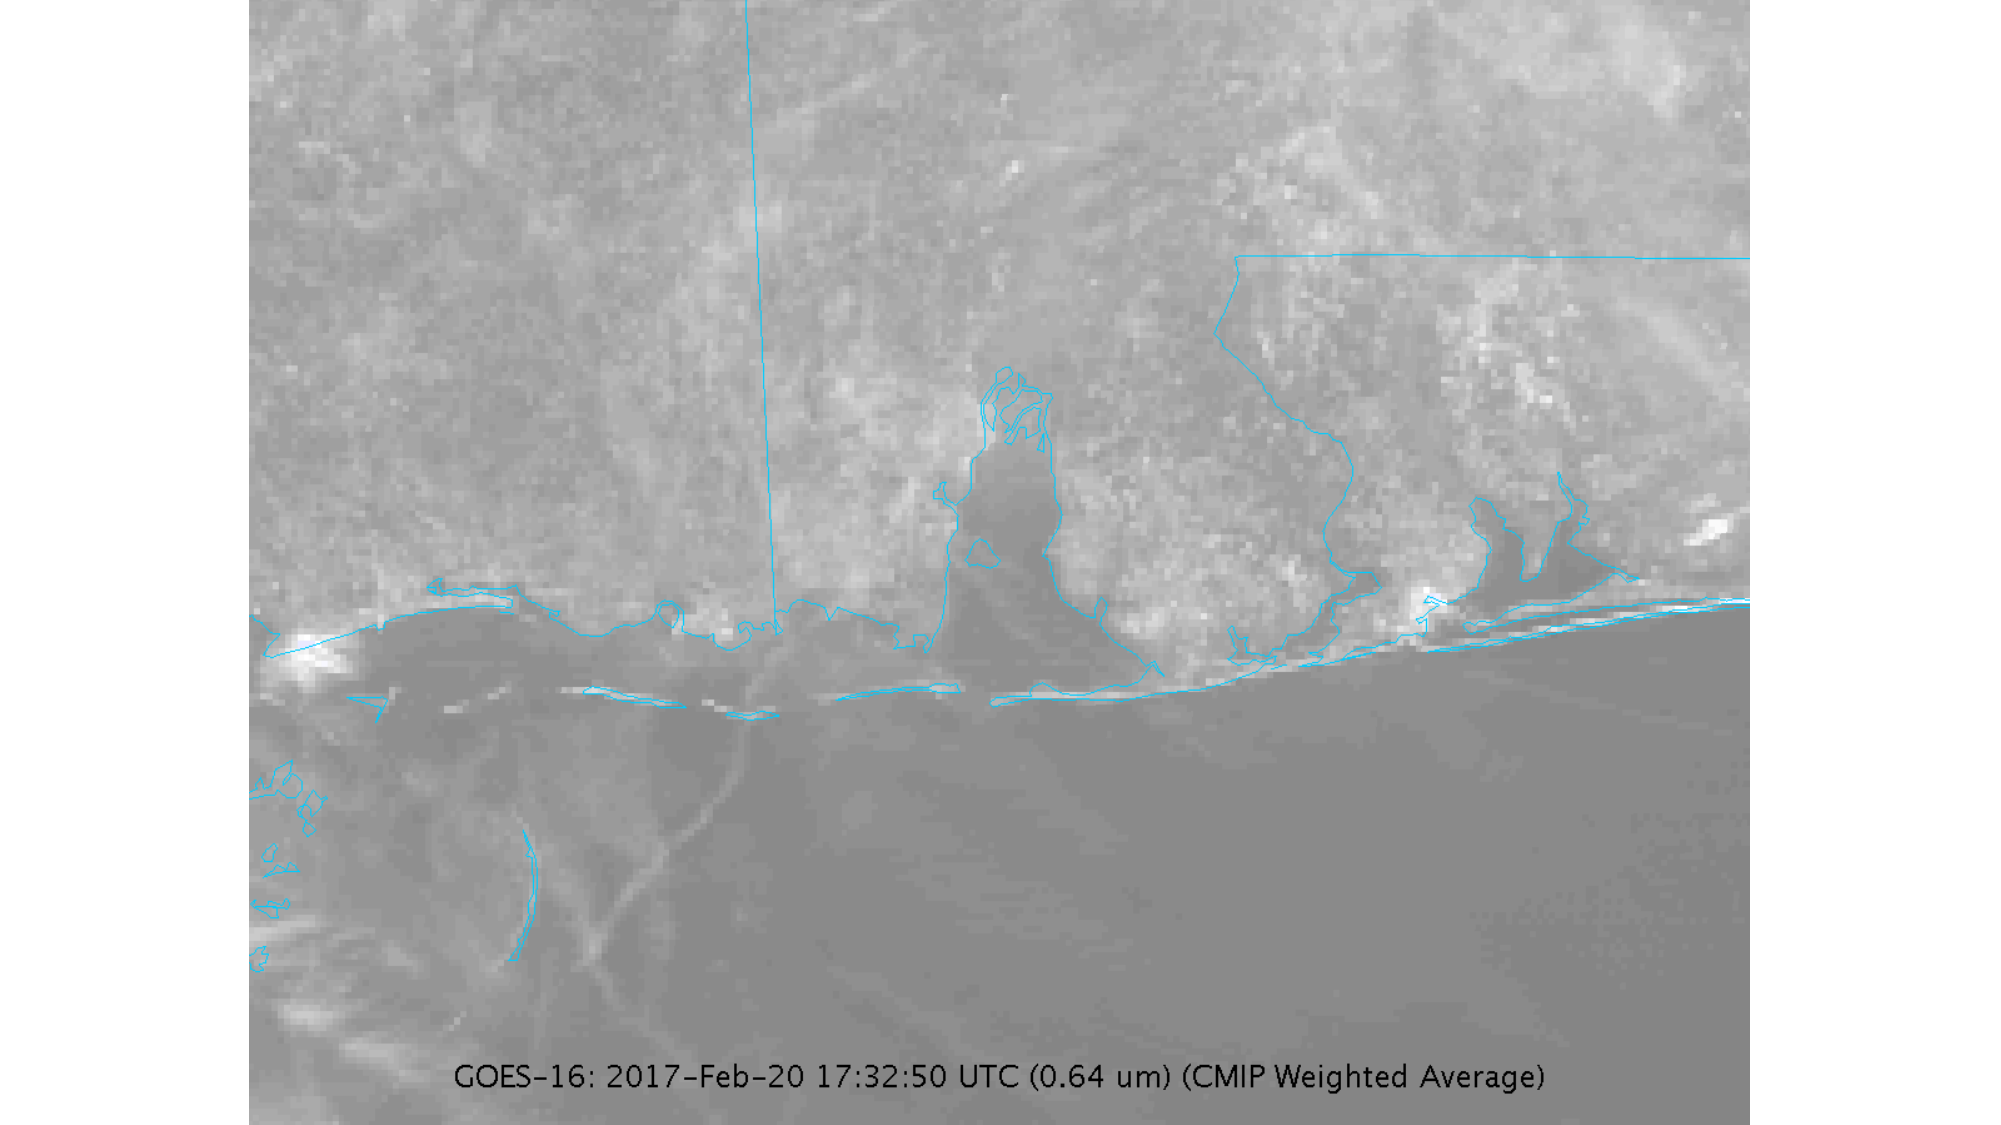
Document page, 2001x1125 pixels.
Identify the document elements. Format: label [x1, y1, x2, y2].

picture [249, 0, 1750, 1125]
